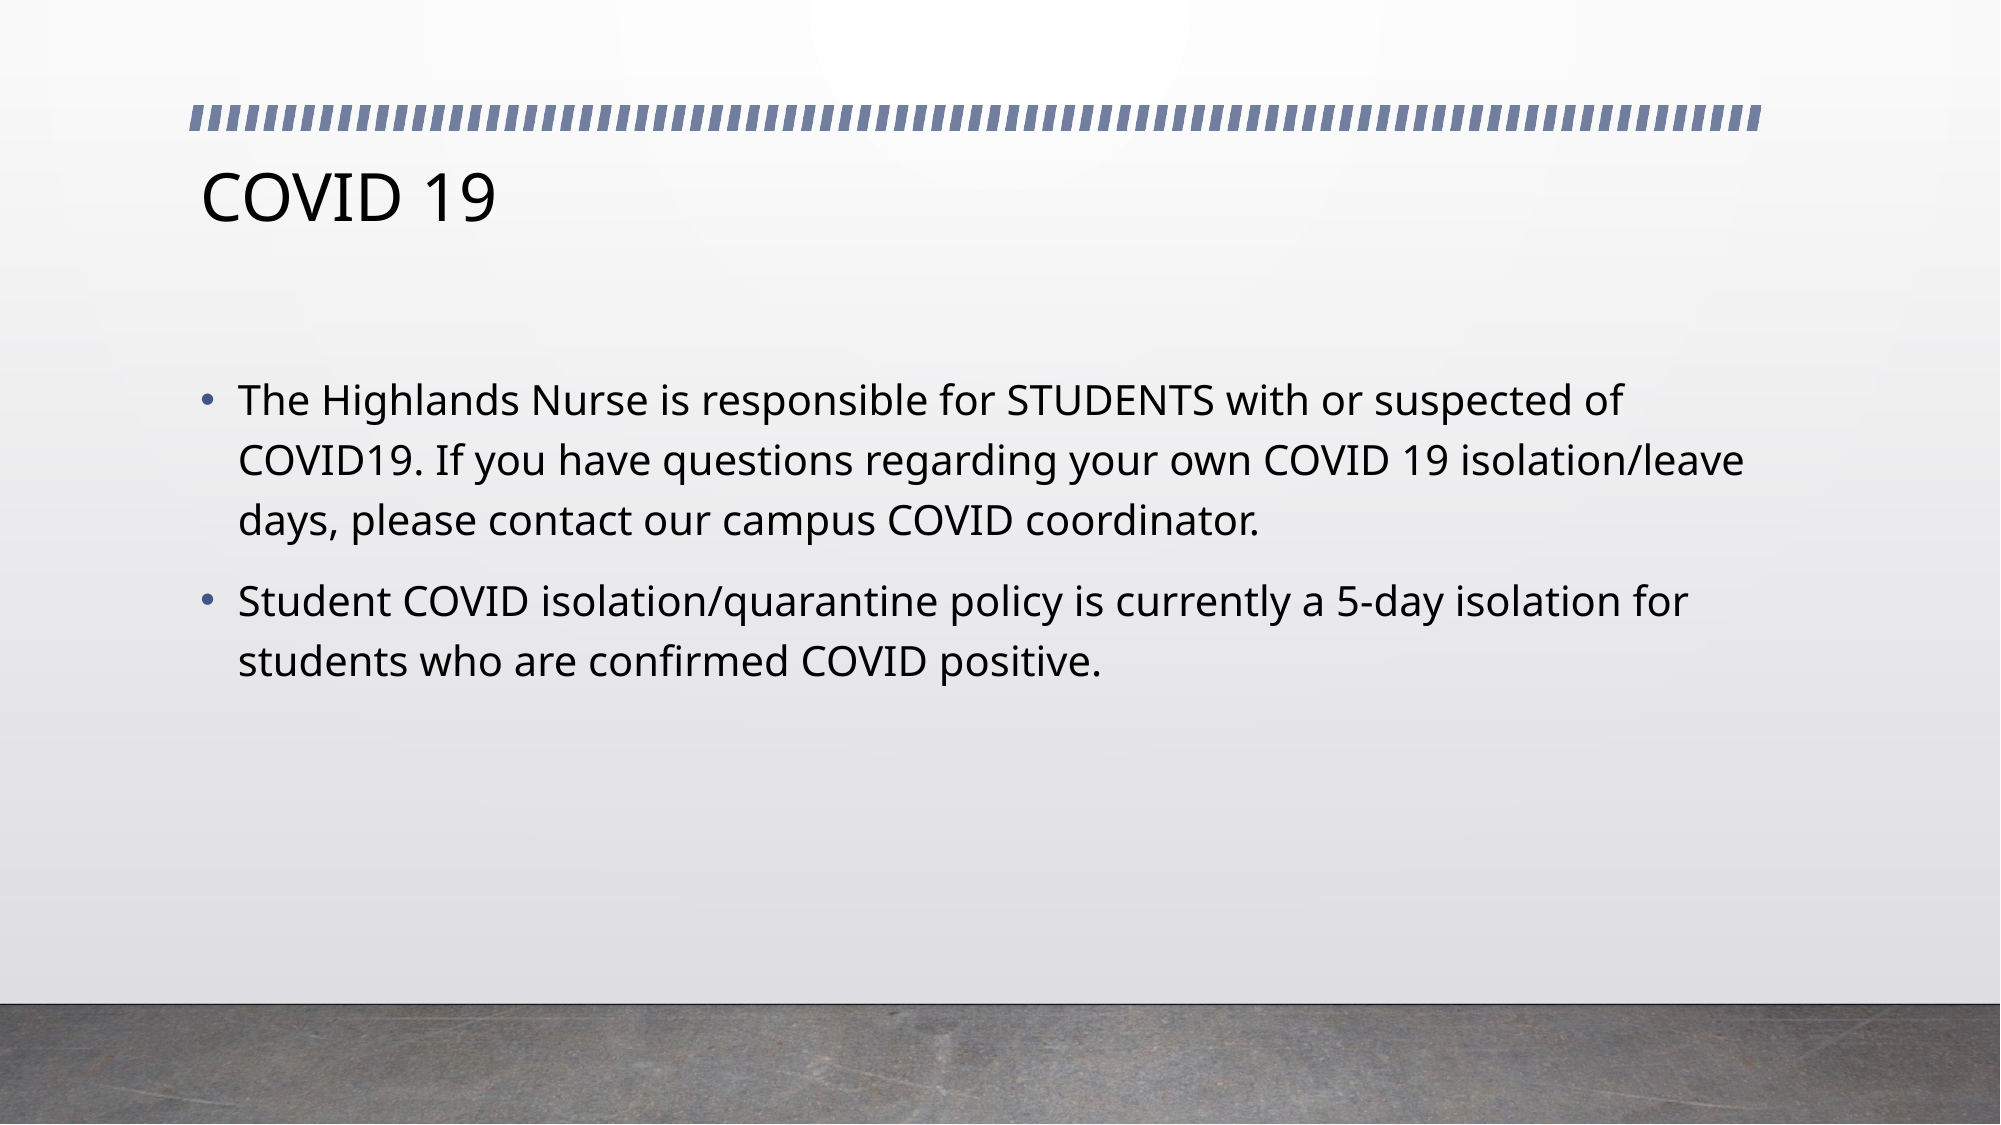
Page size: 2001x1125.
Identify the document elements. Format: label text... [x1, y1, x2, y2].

title COVID 19 [185, 156, 1761, 329]
picture [0, 1004, 2000, 1124]
list The Highlands Nurse is responsible for STUDENTS with or suspected of COVID19. If you have questions regarding your own COVID 19 isolation/leave days, please contact our campus COVID coordinator. Student COVID isolation/quarantine policy is currently a 5-day isolation for students who are confirmed COVID positive. [185, 356, 1761, 897]
